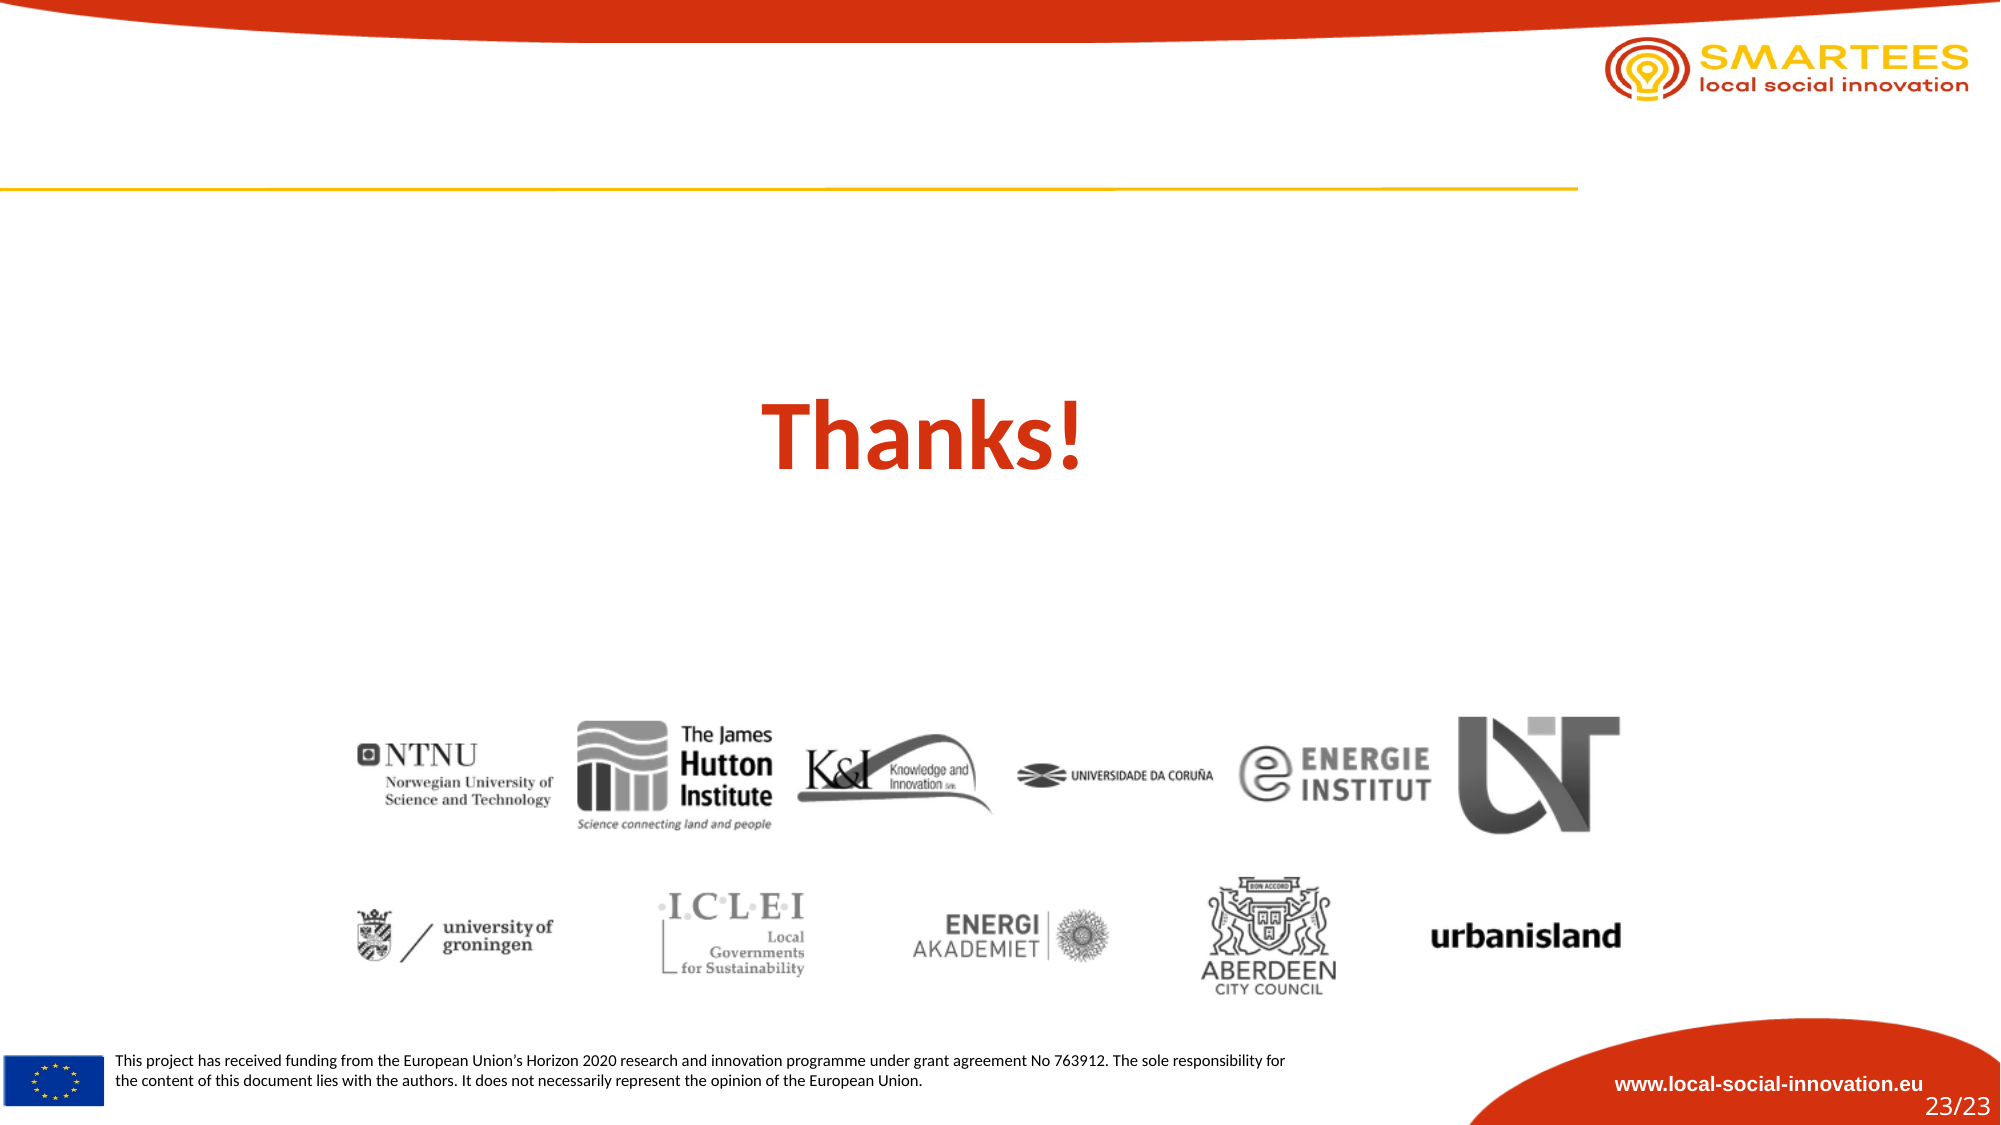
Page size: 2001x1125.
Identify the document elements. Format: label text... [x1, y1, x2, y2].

picture [0, 0, 2000, 107]
text_box Thanks! [746, 361, 1254, 497]
picture [339, 709, 2001, 1125]
picture [2, 1054, 105, 1107]
